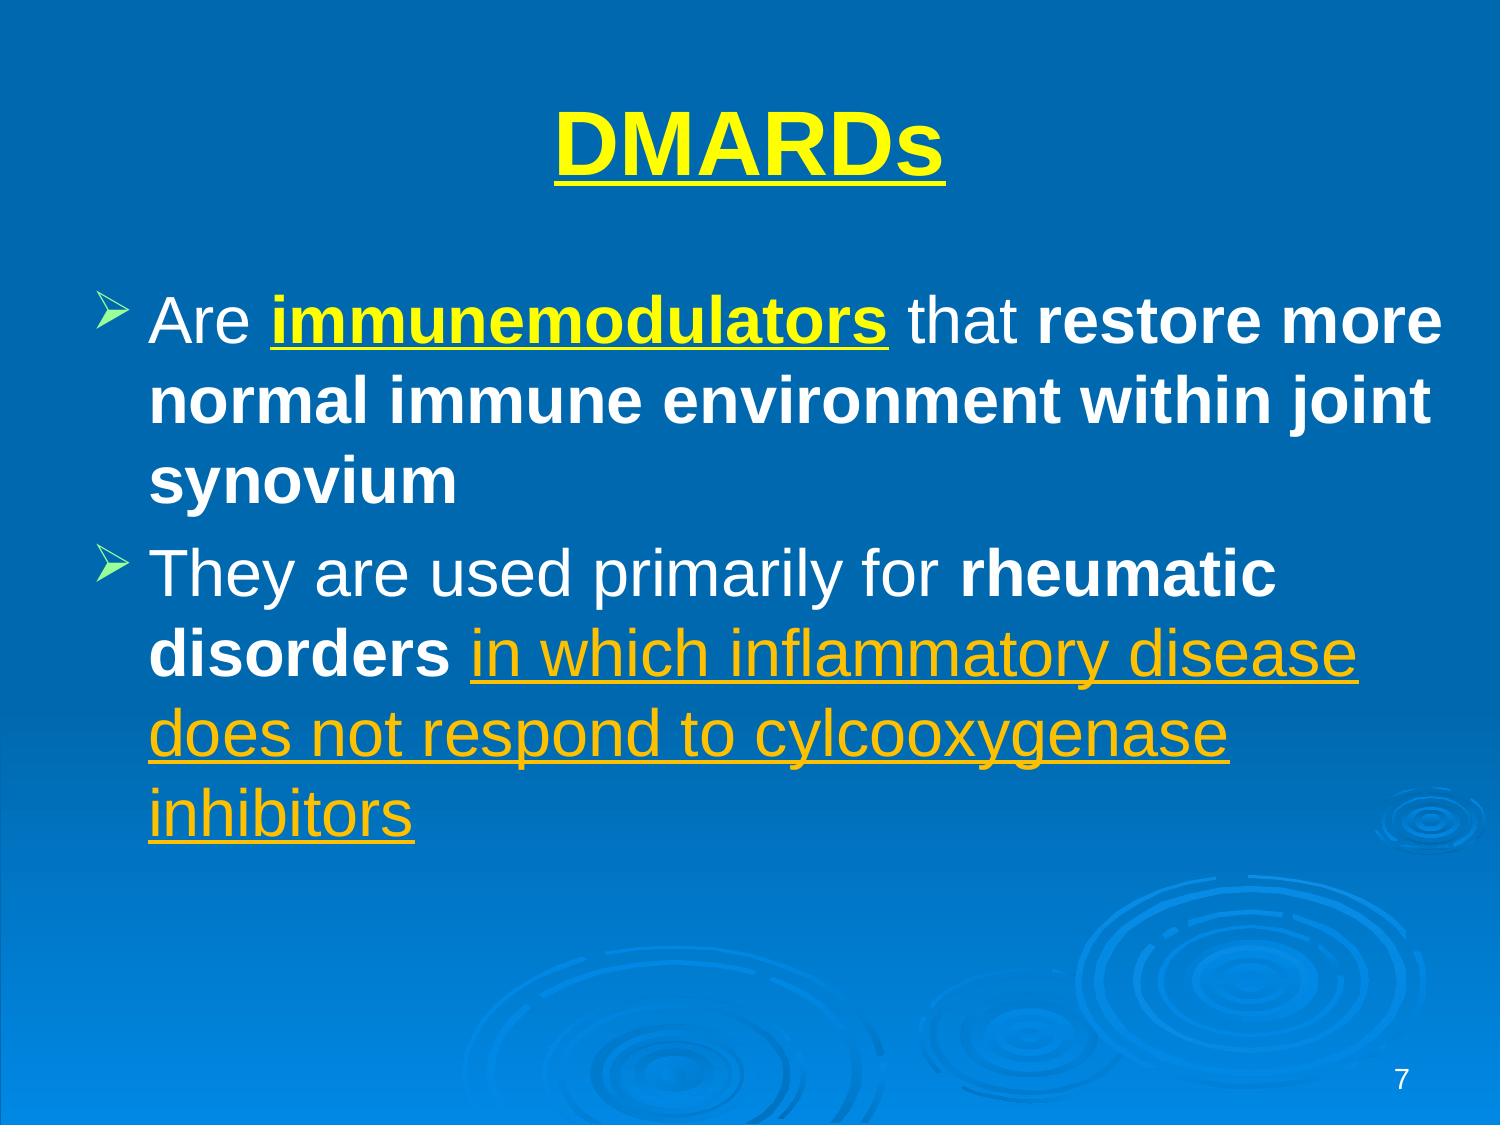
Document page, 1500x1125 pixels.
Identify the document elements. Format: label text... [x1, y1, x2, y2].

list Are immunemodulators that restore more normal immune environment within joint synovium They are used primarily for rheumatic disorders in which inflammatory disease does not respond to cylcooxygenase inhibitors [76, 268, 1500, 1012]
slide_number 7 [1074, 1024, 1426, 1103]
title DMARDs [74, 45, 1426, 233]
